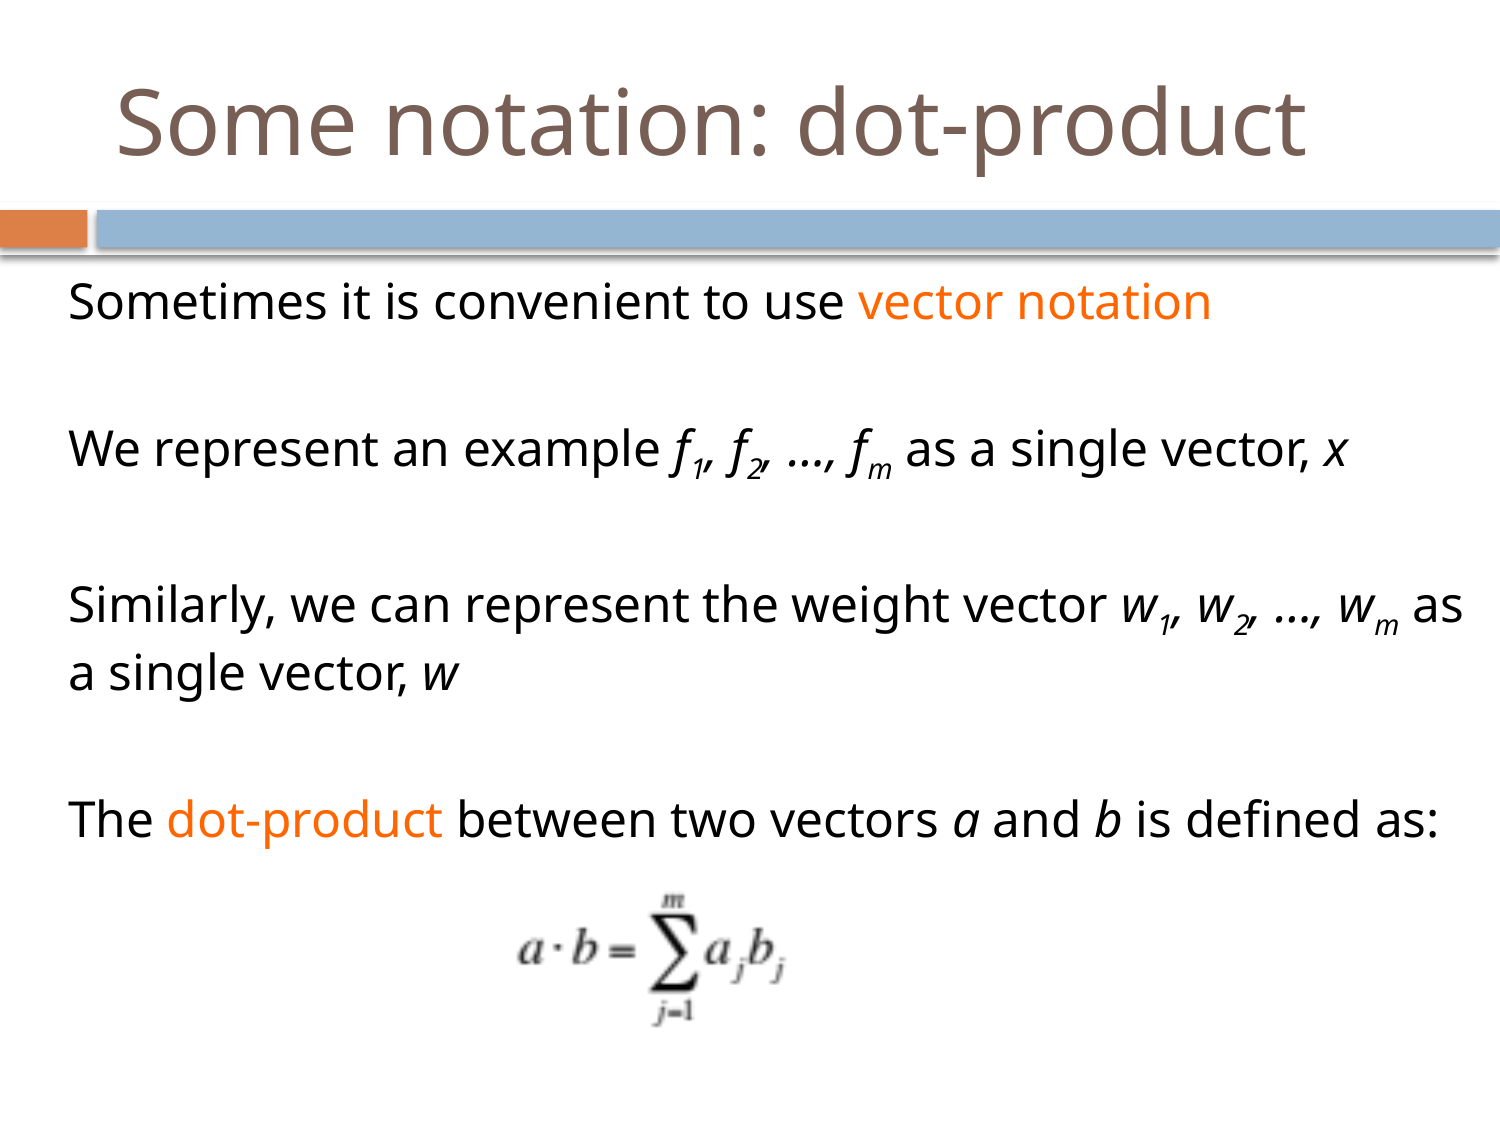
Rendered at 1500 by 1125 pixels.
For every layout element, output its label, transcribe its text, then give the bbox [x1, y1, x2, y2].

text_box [512, 872, 794, 1035]
list Sometimes it is convenient to use vector notation We represent an example f1, f2, …, fm as a single vector, x Similarly, we can represent the weight vector w1, w2, …, wm as a single vector, w The dot-product between two vectors a and b is defined as: [53, 262, 1500, 859]
title Some notation: dot-product [100, 37, 1438, 200]
